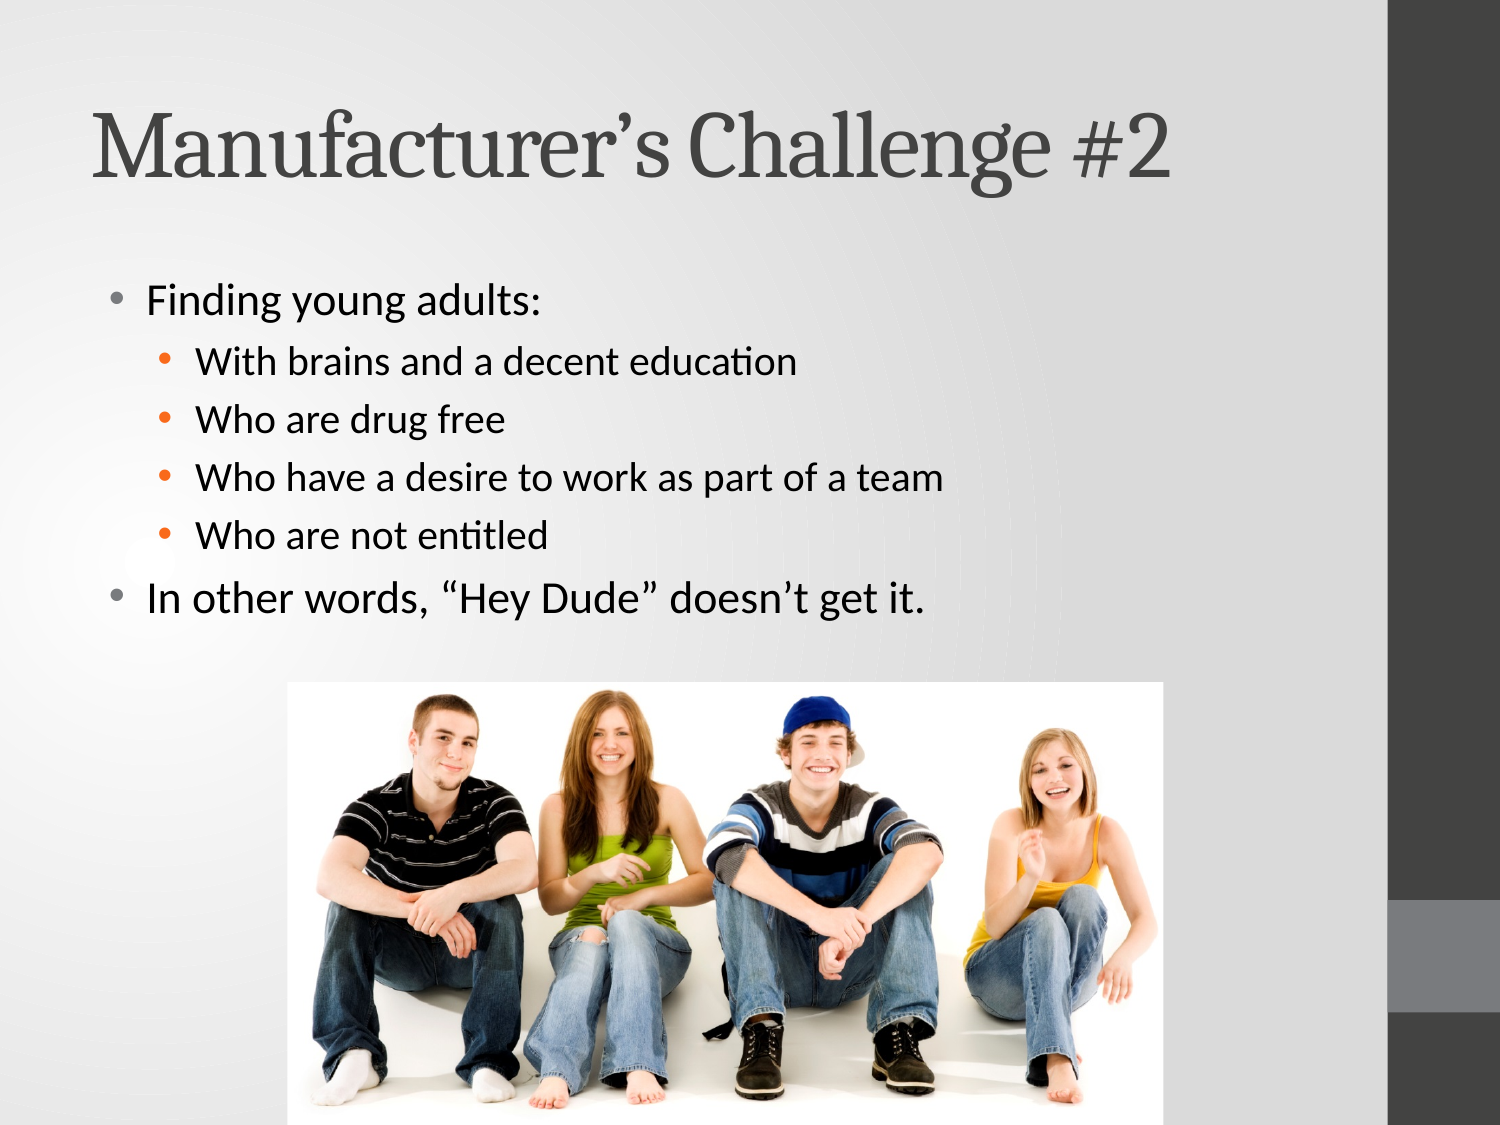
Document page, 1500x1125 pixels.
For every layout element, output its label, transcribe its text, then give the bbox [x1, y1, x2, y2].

list Finding young adults: With brains and a decent education Who are drug free Who have a desire to work as part of a team Who are not entitled In other words, “Hey Dude” doesn’t get it. [75, 262, 1325, 1050]
title Manufacturer’s Challenge #2 [75, 45, 1325, 233]
picture [286, 681, 1164, 1125]
